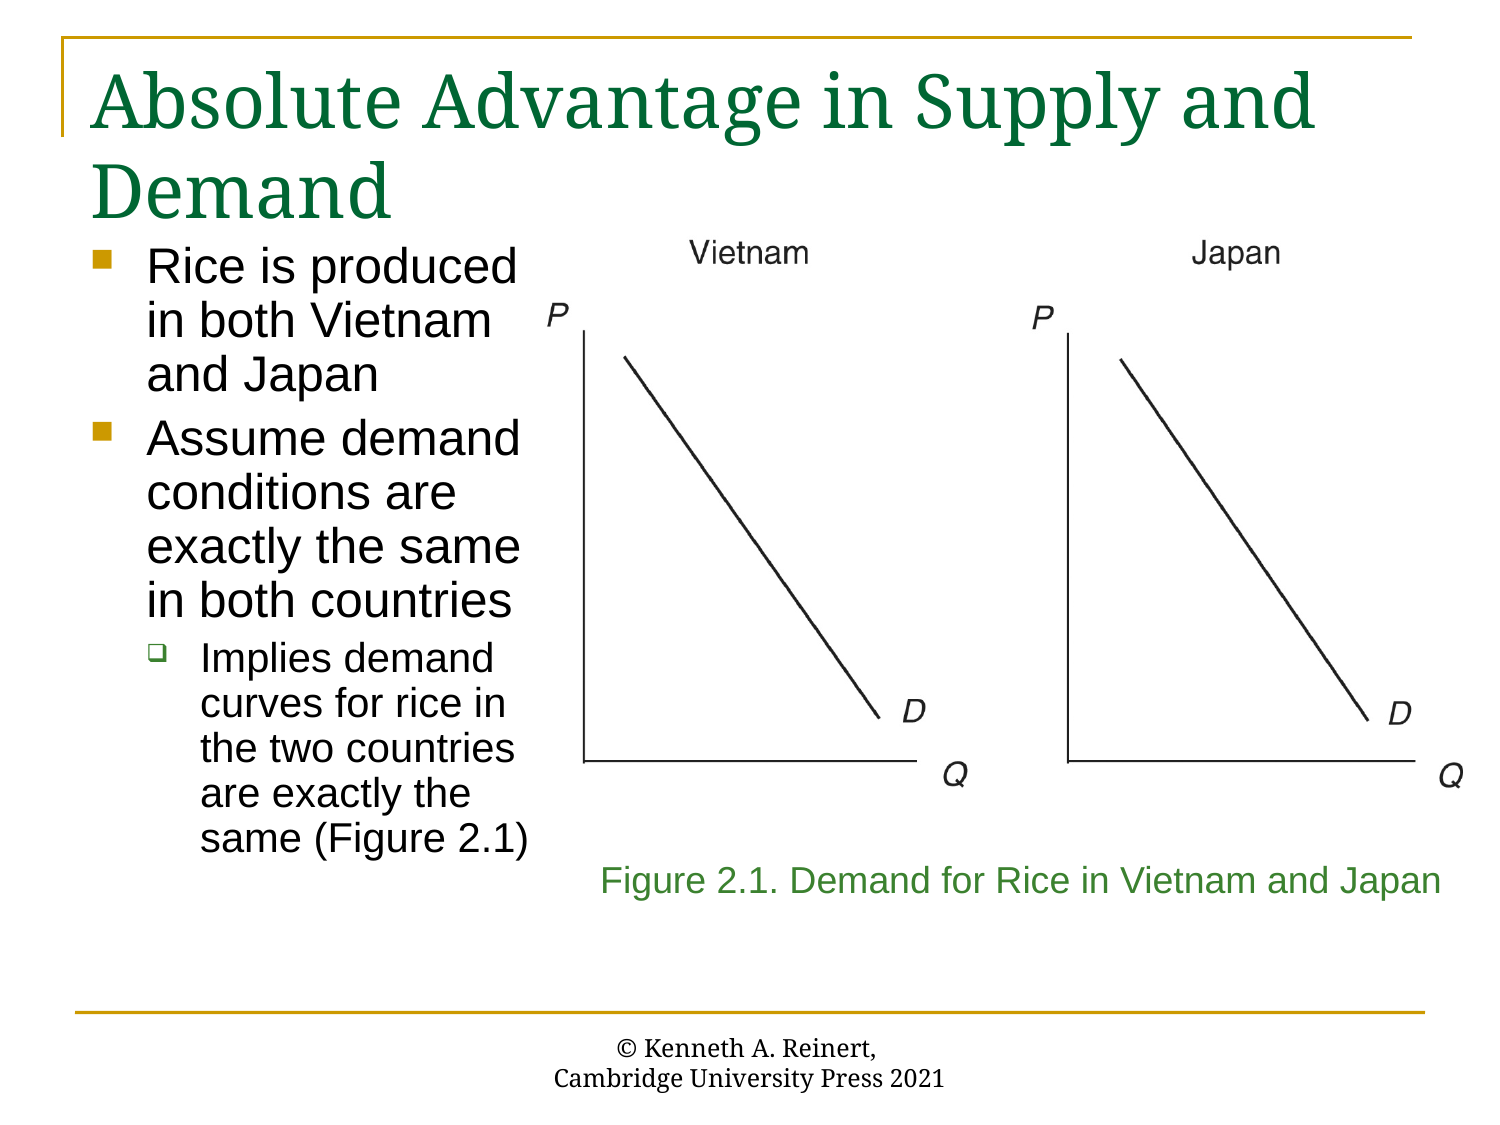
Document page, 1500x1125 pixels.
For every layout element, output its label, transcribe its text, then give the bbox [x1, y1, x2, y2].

footer © Kenneth A. Reinert, Cambridge University Press 2021 [512, 1024, 988, 1101]
text_box Figure 2.1. Demand for Rice in Vietnam and Japan [585, 848, 1457, 909]
title Absolute Advantage in Supply and Demand [74, 45, 1426, 233]
picture [543, 235, 1463, 794]
list Rice is produced in both Vietnam and Japan Assume demand conditions are exactly the same in both countries Implies demand curves for rice in the two countries are exactly the same (Figure 2.1) [74, 232, 582, 1006]
